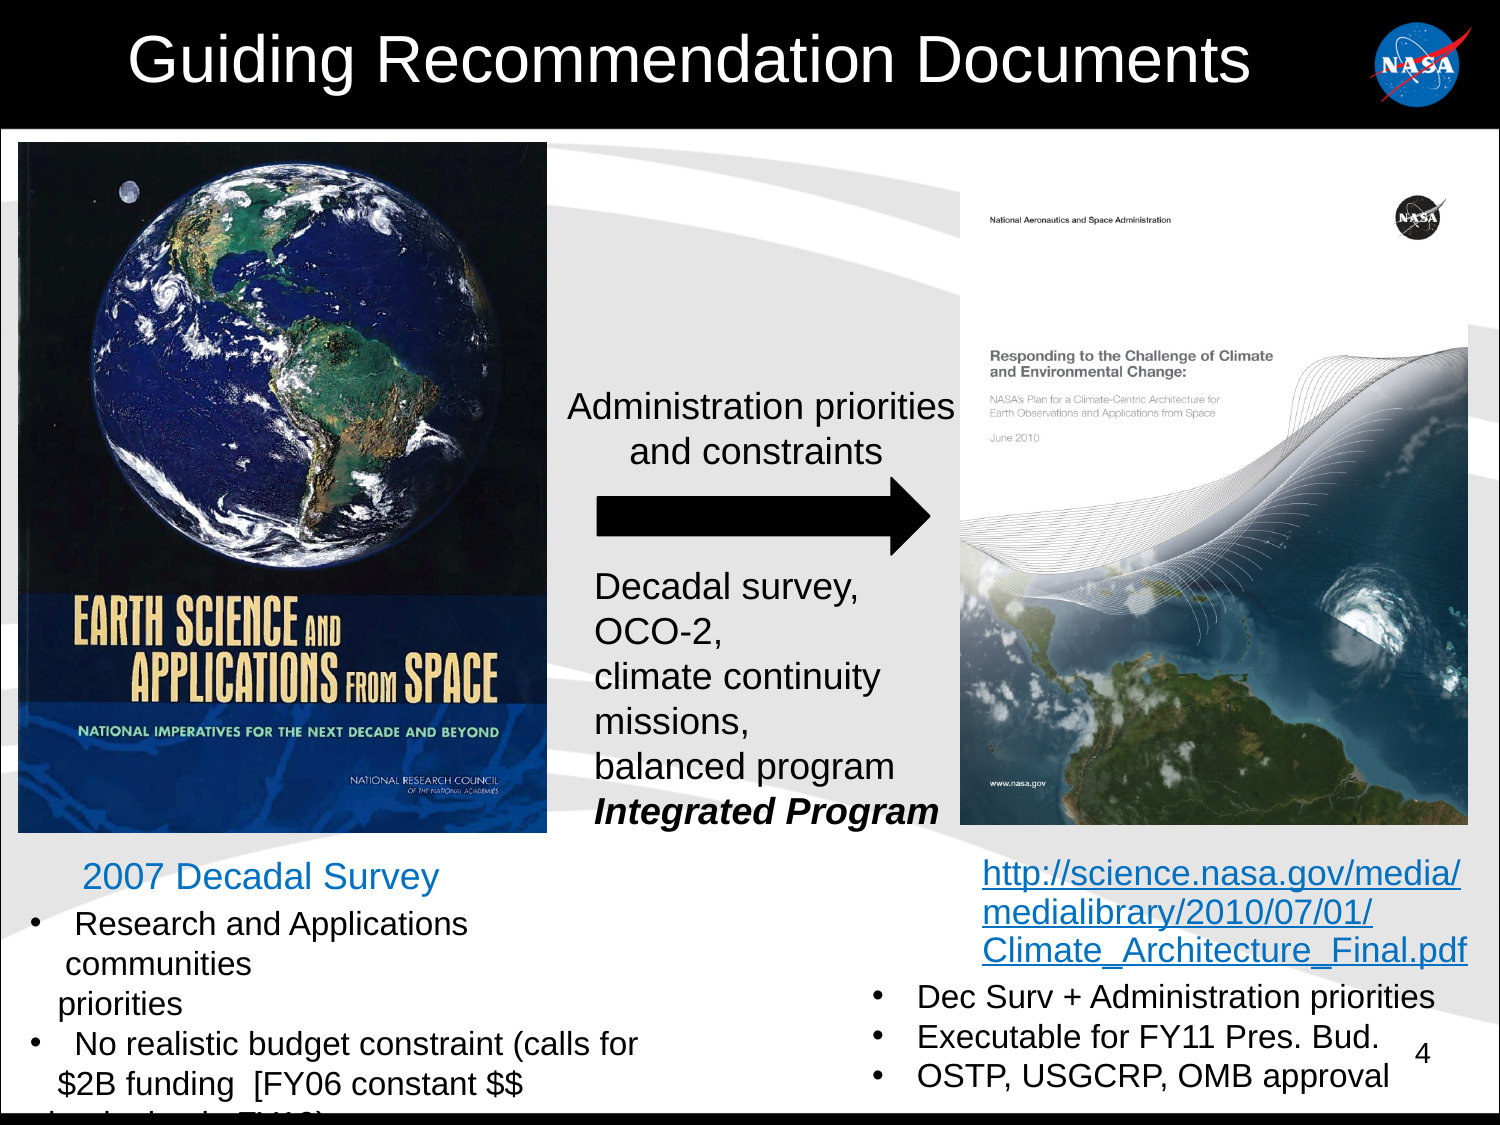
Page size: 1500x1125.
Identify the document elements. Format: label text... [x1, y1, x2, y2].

text_box Research and Applications communities priorities No realistic budget constraint (calls for $2B funding [FY06 constant $$ beginning in FY10) [14, 894, 658, 1125]
text_box 2007 Decadal Survey [67, 844, 455, 894]
text_box Decadal survey, OCO-2, climate continuity missions, balanced program Integrated Program [579, 554, 966, 840]
text_box Administration priorities and constraints [552, 374, 955, 480]
text_box http://science.nasa.gov/media/ medialibrary/2010/07/01/ Climate_Architecture_Final.pdf [892, 847, 1500, 967]
picture [1, 1, 1499, 1124]
text_box Dec Surv + Administration priorities Executable for FY11 Pres. Bud. OSTP, USGCRP, OMB approval [857, 967, 1500, 1102]
text_box [597, 480, 930, 554]
title Guiding Recommendation Documents [112, 0, 1388, 157]
